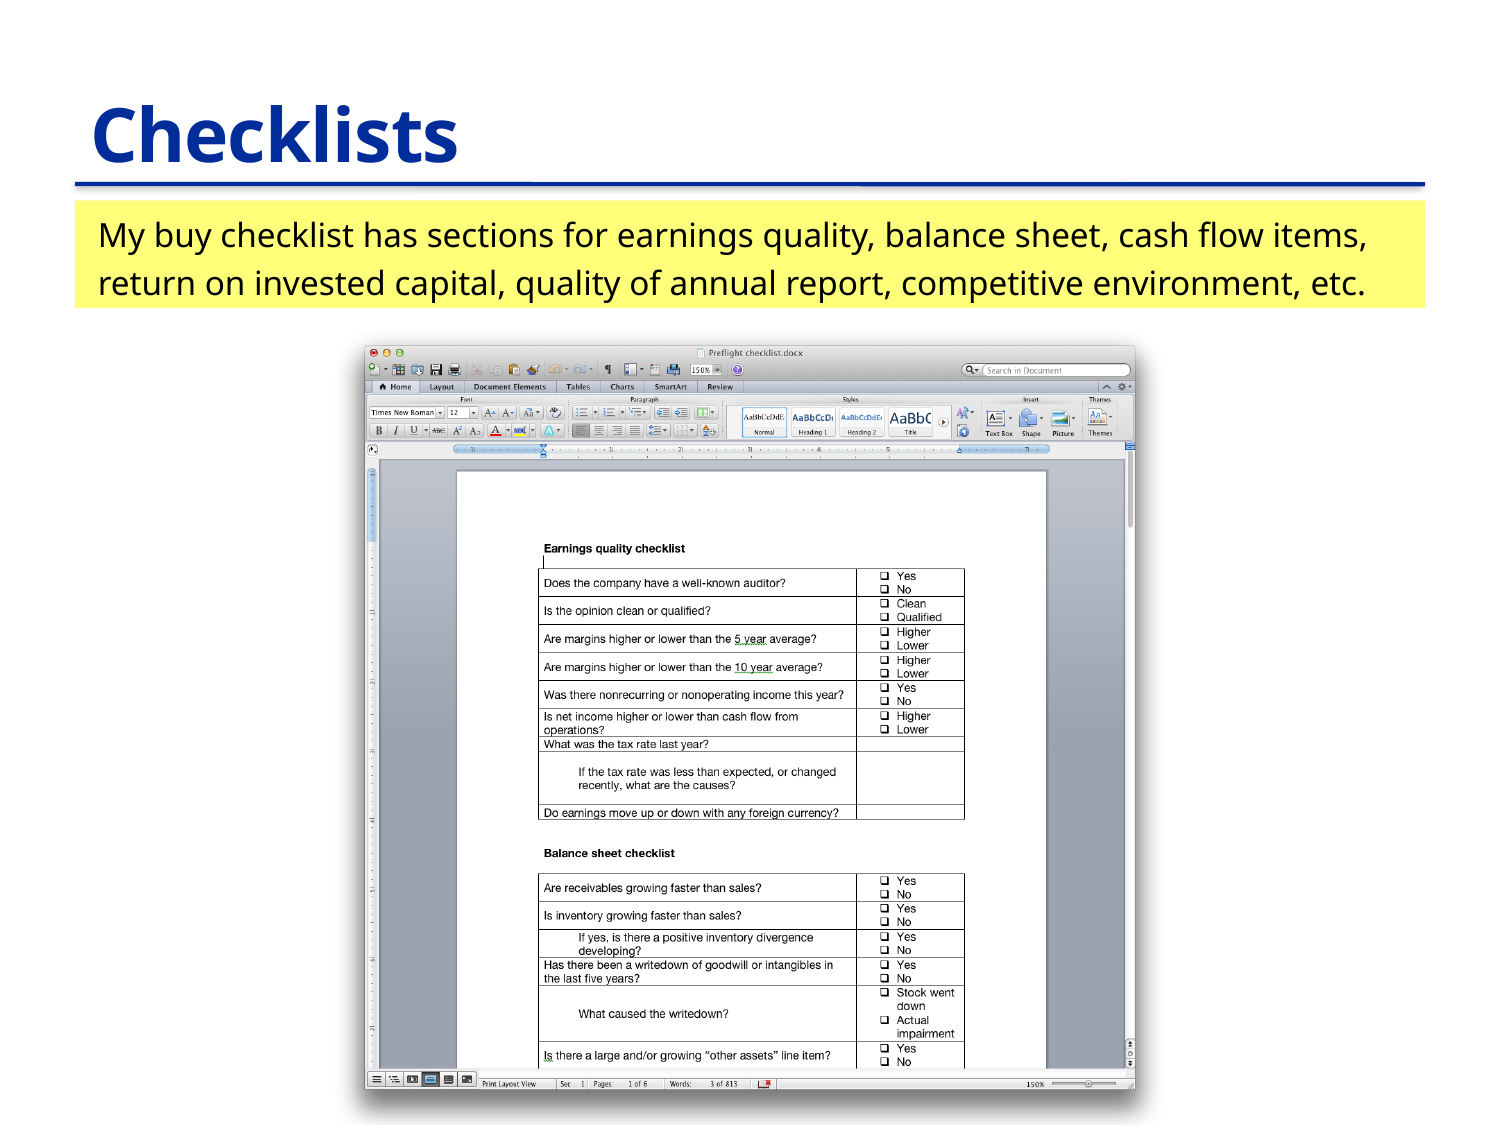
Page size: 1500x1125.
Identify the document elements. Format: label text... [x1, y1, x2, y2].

picture [327, 322, 1172, 1125]
text_box My buy checklist has sections for earnings quality, balance sheet, cash flow items, return on invested capital, quality of annual report, competitive environment, etc. [74, 200, 1425, 309]
title Checklists [75, 38, 1425, 200]
